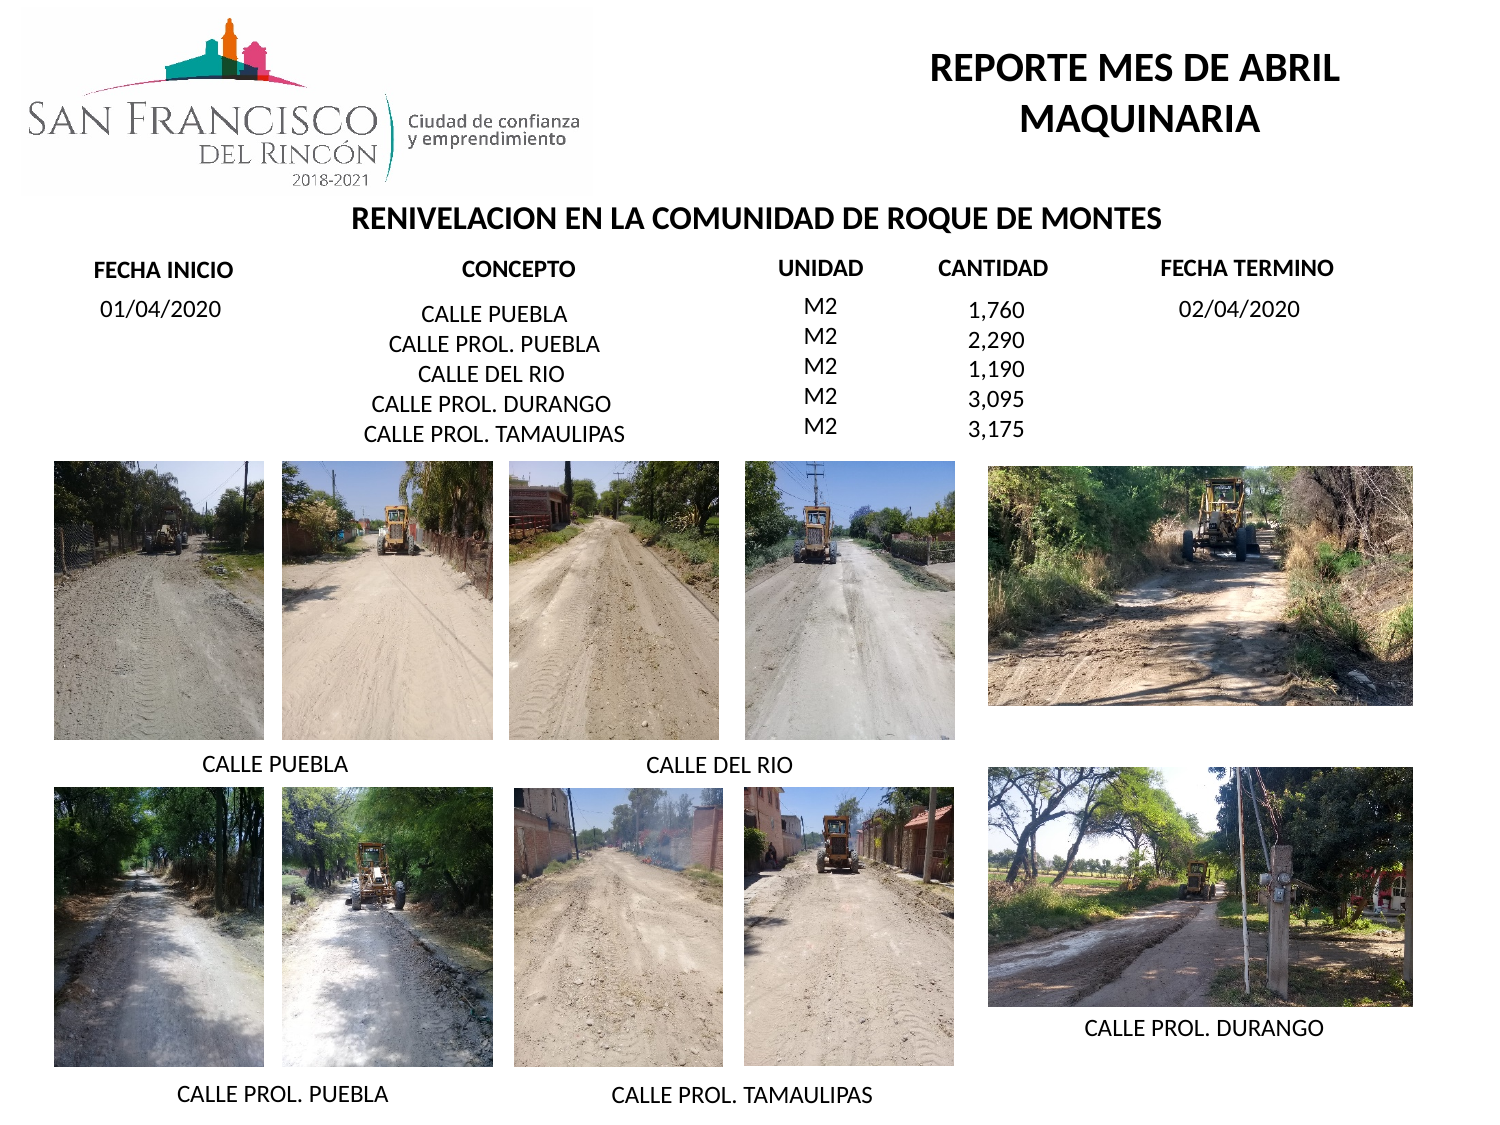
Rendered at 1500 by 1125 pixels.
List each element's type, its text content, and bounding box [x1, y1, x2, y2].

text_box CALLE PROL. DURANGO [958, 1004, 1462, 1050]
picture [21, 6, 594, 197]
picture [744, 787, 954, 1067]
text_box CALLE PROL. TAMAULIPAS [488, 1071, 997, 1116]
picture [282, 787, 493, 1067]
picture [988, 767, 1414, 1007]
picture [988, 466, 1414, 706]
picture [513, 788, 723, 1067]
picture [509, 461, 719, 741]
picture [282, 460, 493, 741]
text_box CALLE PROL. PUEBLA [28, 1070, 488, 1116]
picture [53, 460, 264, 741]
picture [53, 787, 264, 1067]
picture [745, 461, 955, 741]
text_box CALLE PUEBLA [21, 740, 468, 786]
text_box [28, 32, 1494, 457]
text_box CALLE DEL RIO [468, 741, 977, 787]
